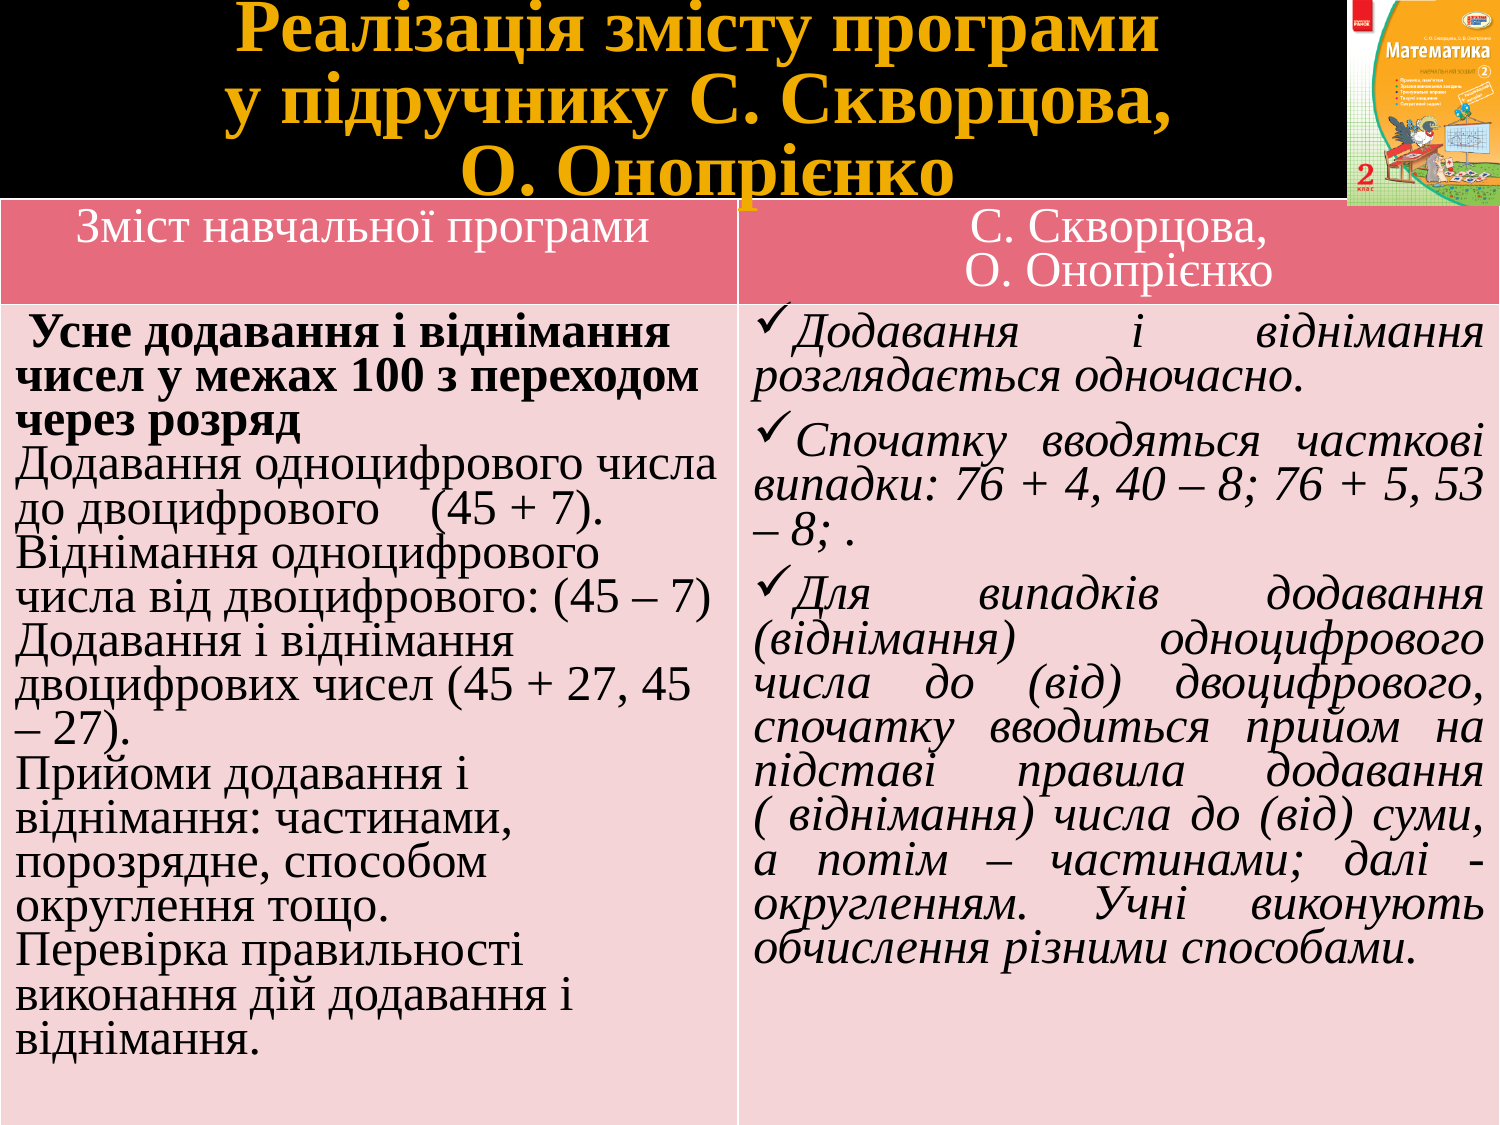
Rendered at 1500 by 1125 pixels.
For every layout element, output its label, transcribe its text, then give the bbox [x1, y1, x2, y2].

table_header Зміст навчальної програми [1, 200, 737, 304]
text_box Реалізація змісту програми у підручнику С. Скворцова, О. Онопрієнко [0, 107, 1341, 188]
table_cell Усне додавання і віднімання чисел у межах 100 з переходом через розряд Додавання одноцифрового числа до двоцифрового (45 + 7). Віднімання одноцифрового числа від двоцифрового: (45 – 7) Додавання і віднімання двоцифрових чисел (45 + 27, 45 – 27). Прийоми додавання і віднімання: частинами, порозрядне, способом округлення тощо. Перевірка правильності виконання дій додавання і віднімання. [1, 305, 737, 1125]
table_header С. Скворцова, О. Онопрієнко [739, 200, 1499, 304]
picture [1347, 0, 1500, 206]
table_cell Додавання і віднімання розглядається одночасно. Спочатку вводяться часткові випадки: 76 + 4, 40 – 8; 76 + 5, 53 – 8; . Для випадків додавання (віднімання) одноцифрового числа до (від) двоцифрового, спочатку вводиться прийом на підставі правила додавання ( віднімання) числа до (від) суми, а потім – частинами; далі - округленням. Учні виконують обчислення різними способами. [739, 305, 1499, 1125]
